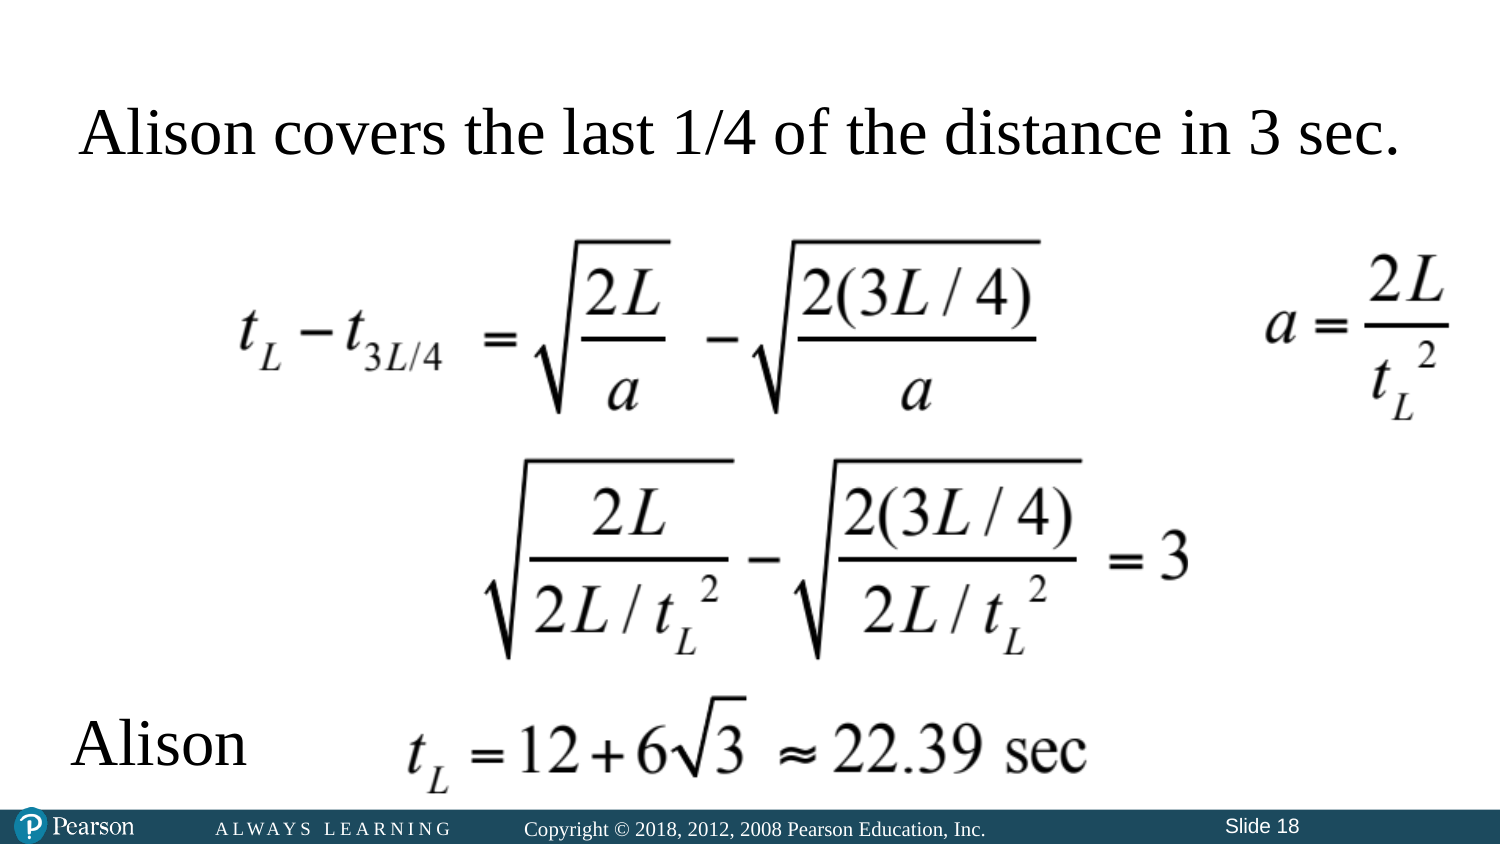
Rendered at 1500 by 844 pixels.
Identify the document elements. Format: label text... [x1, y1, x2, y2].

text_box Alison [55, 691, 288, 812]
title Alison covers the last 1/4 of the distance in 3 sec. [63, 80, 1451, 201]
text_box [237, 283, 445, 374]
picture [14, 807, 134, 844]
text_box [481, 236, 674, 418]
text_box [481, 455, 1086, 663]
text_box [405, 691, 750, 798]
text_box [776, 718, 1090, 776]
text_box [696, 236, 1045, 418]
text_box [1106, 526, 1189, 581]
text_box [1261, 236, 1452, 422]
